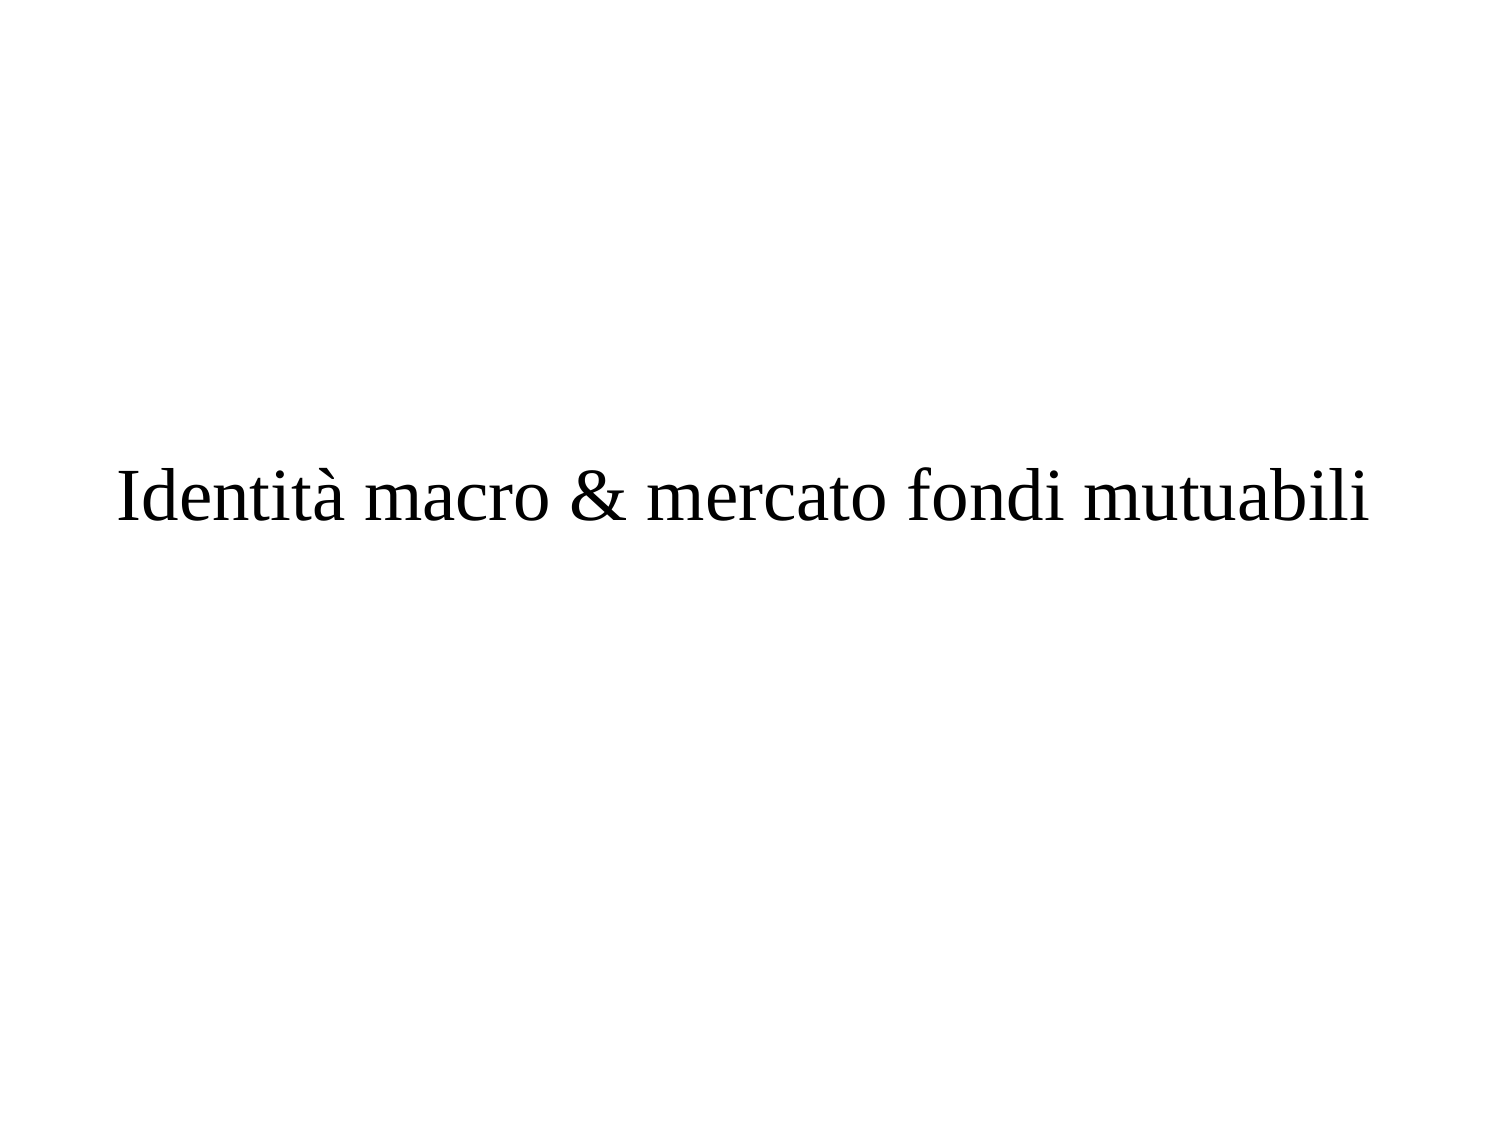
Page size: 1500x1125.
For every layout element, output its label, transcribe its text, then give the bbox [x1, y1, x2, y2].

title Identità macro & mercato fondi mutuabili [76, 397, 1412, 585]
